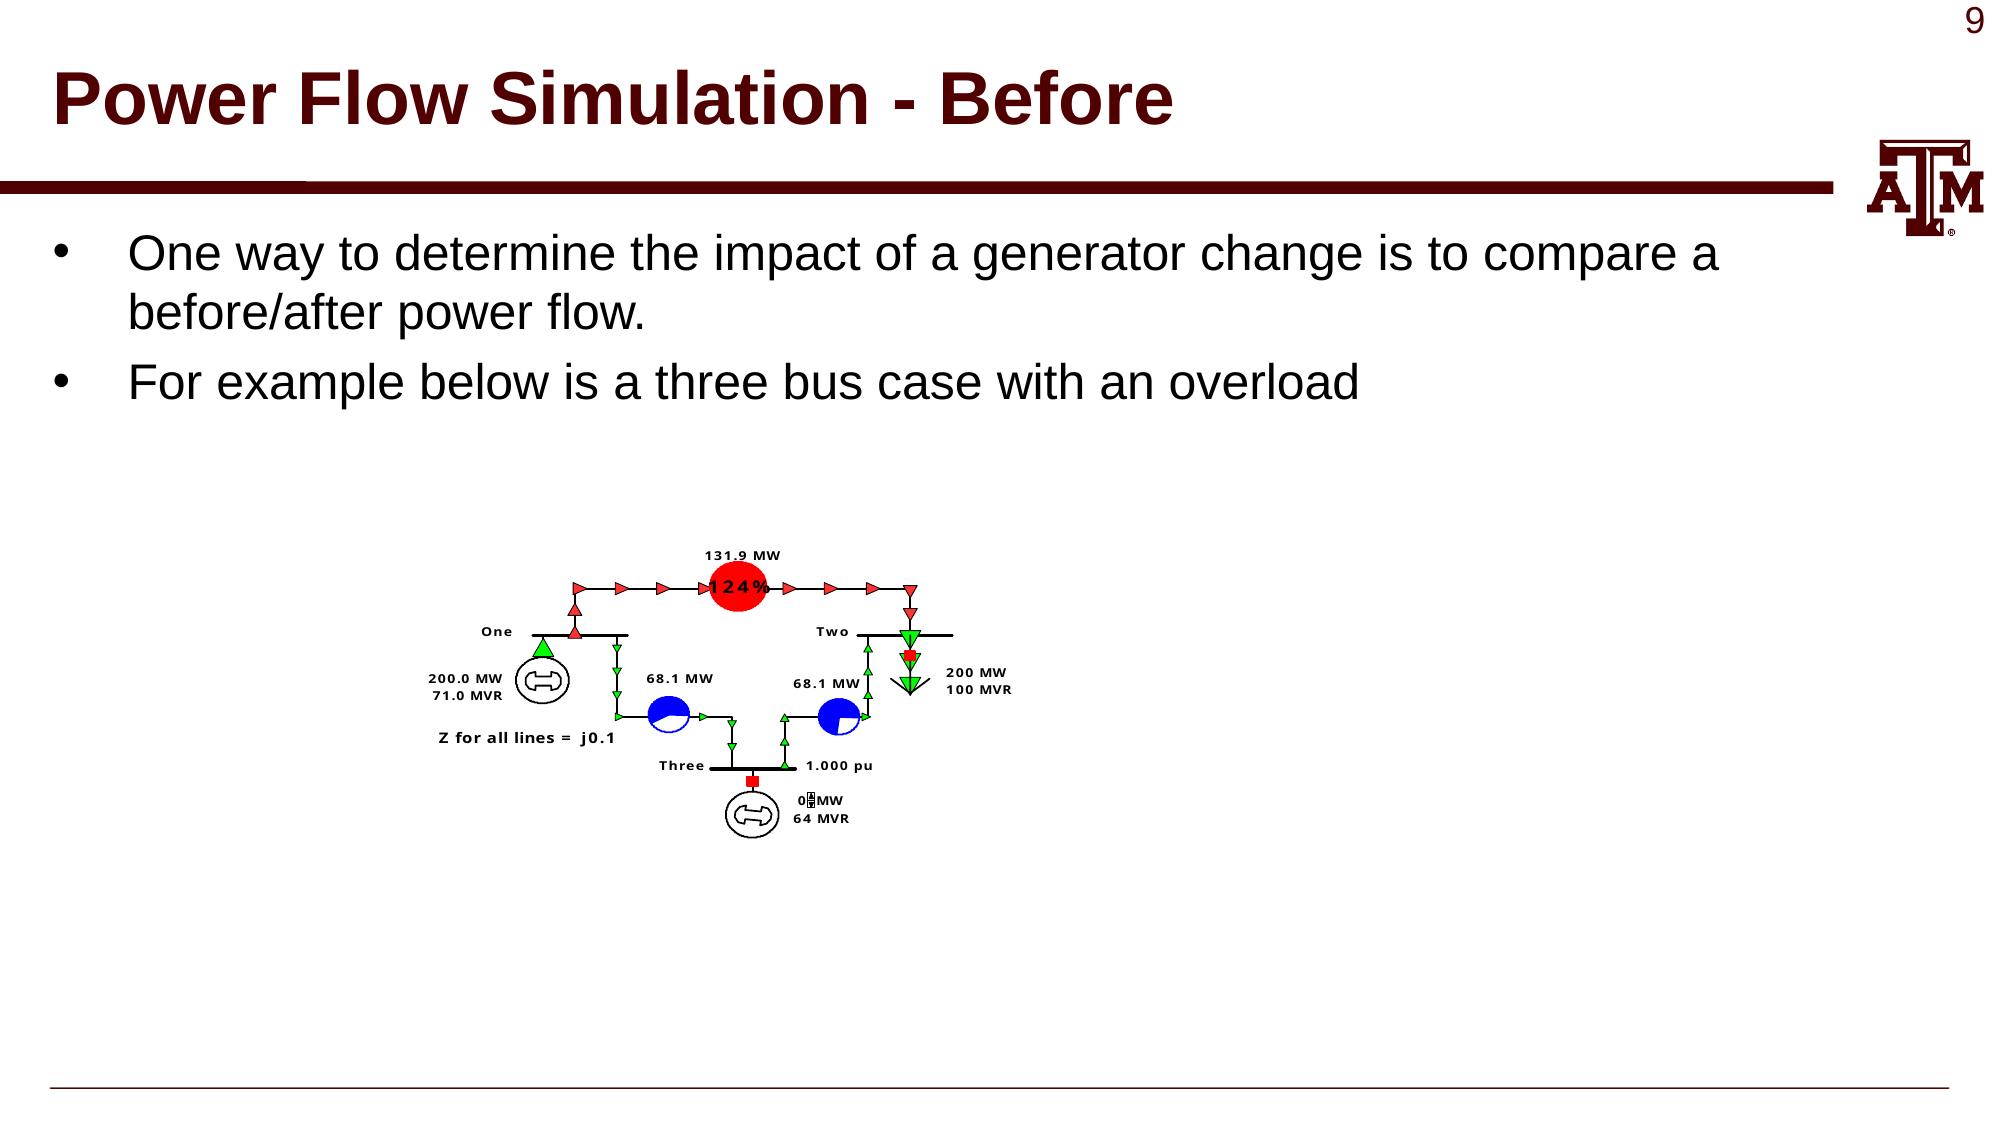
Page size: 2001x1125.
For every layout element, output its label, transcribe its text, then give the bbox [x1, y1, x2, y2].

picture [412, 537, 1312, 1038]
list One way to determine the impact of a generator change is to compare a before/after power flow. For example below is a three bus case with an overload [37, 212, 1826, 1063]
picture [1850, 112, 2000, 263]
title Power Flow Simulation - Before [37, 12, 1826, 188]
